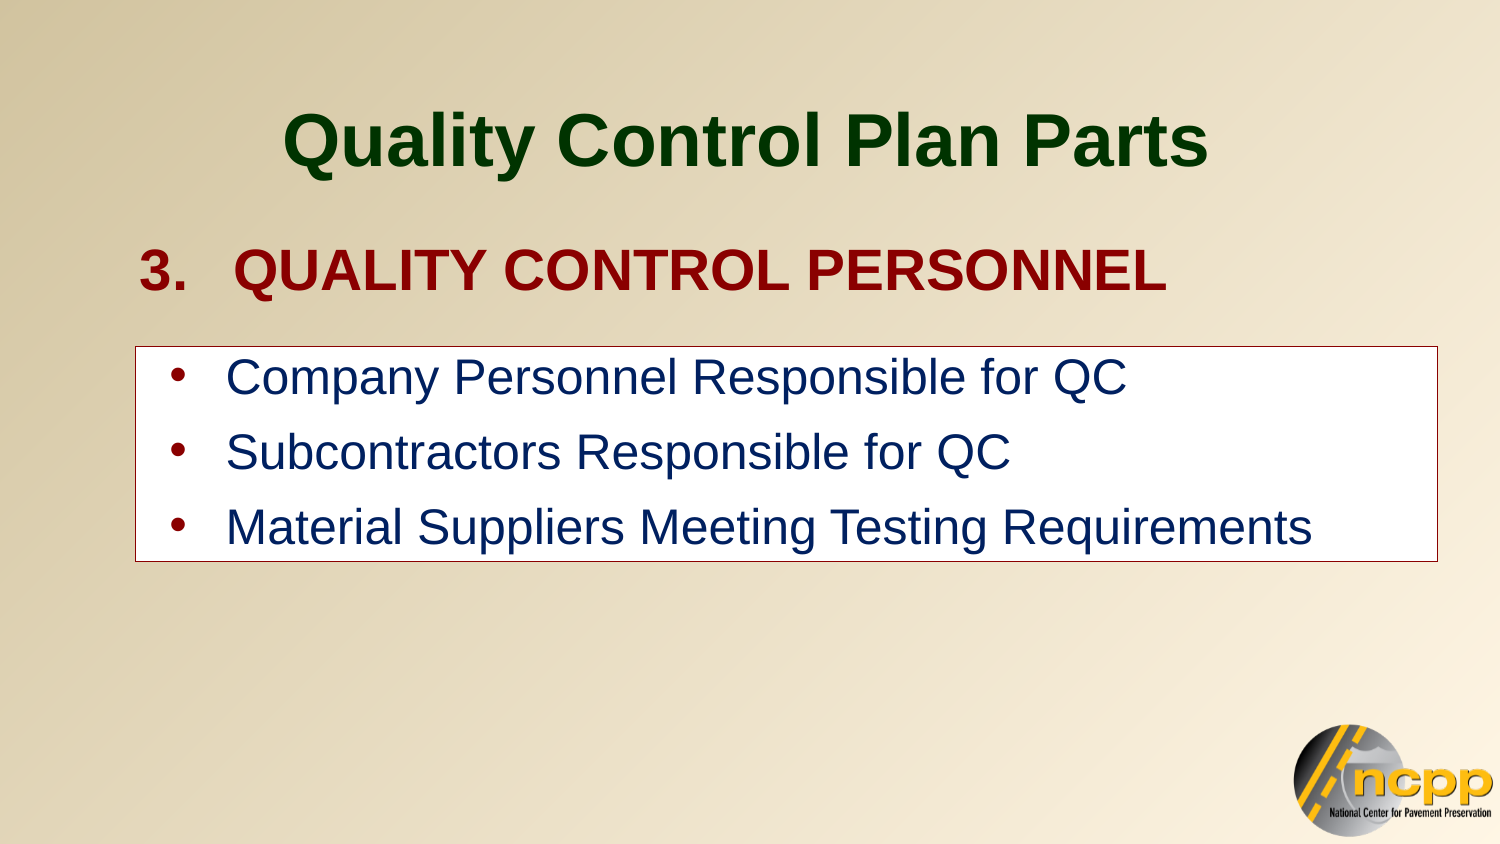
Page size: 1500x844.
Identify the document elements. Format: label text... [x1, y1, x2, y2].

text_box Quality Control Plan Parts [267, 84, 1227, 190]
text_box Company Personnel Responsible for QC Subcontractors Responsible for QC Material Suppliers Meeting Testing Requirements [135, 346, 1438, 562]
picture [1287, 719, 1500, 844]
text_box QUALITY CONTROL PERSONNEL [124, 236, 1388, 310]
